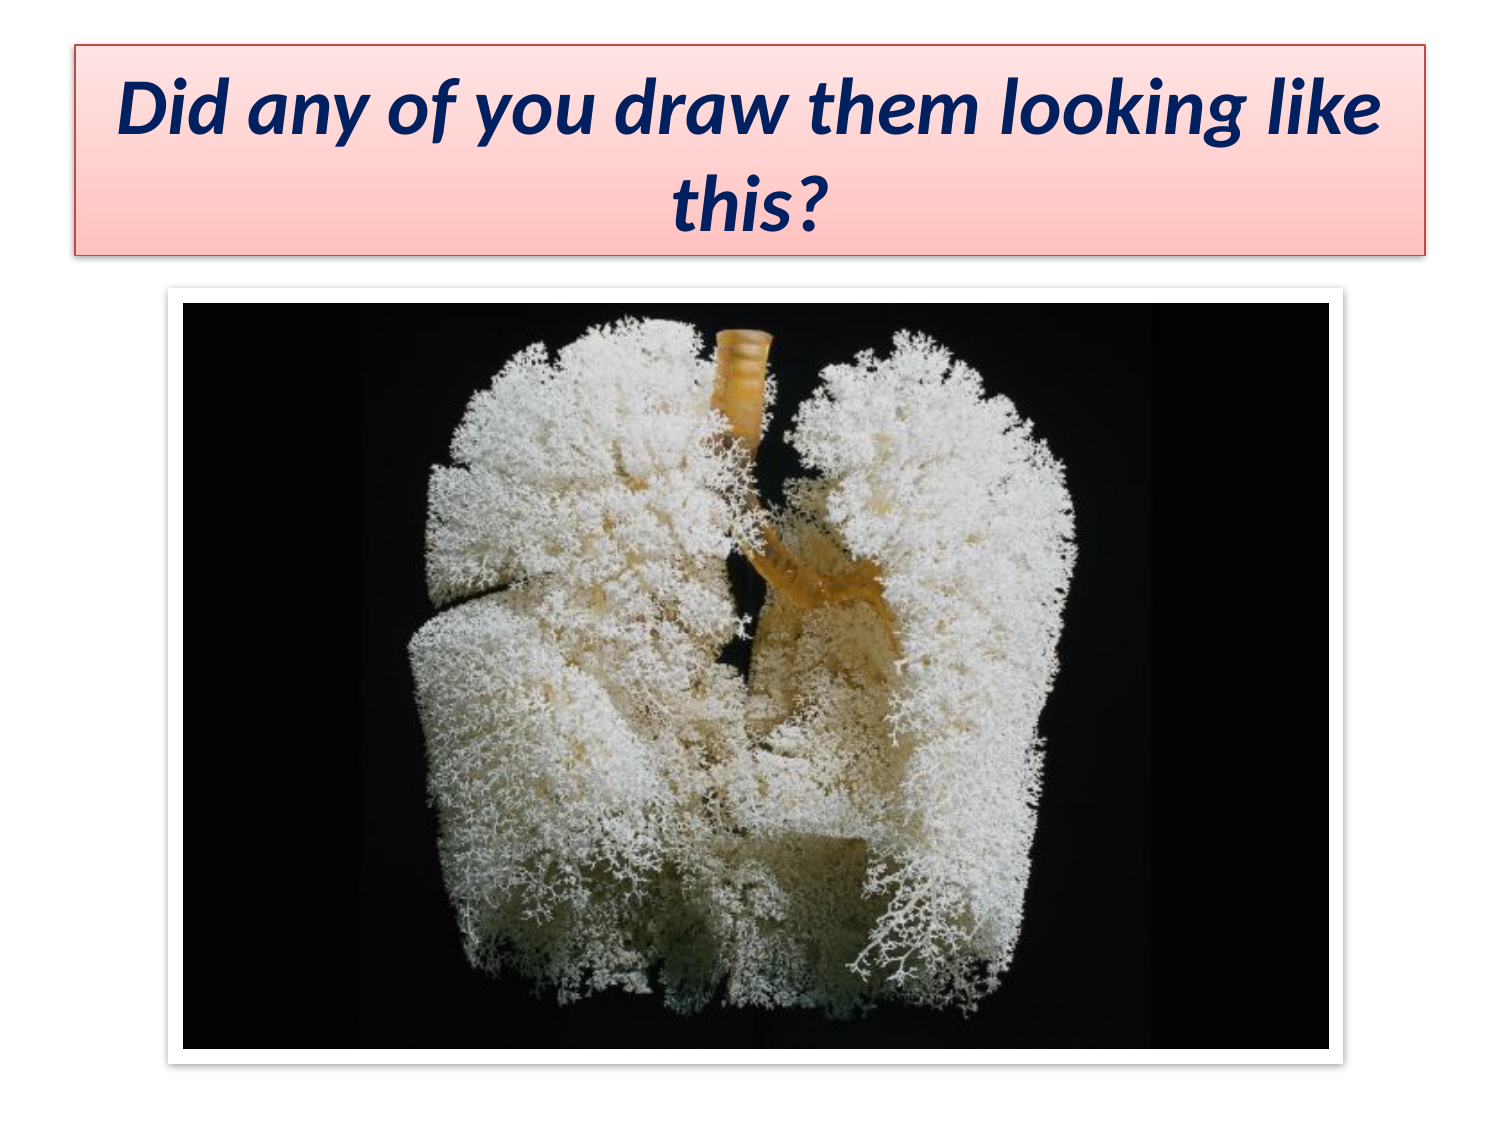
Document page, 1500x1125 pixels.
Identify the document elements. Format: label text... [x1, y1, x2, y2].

title Did any of you draw them looking like this? [74, 44, 1426, 256]
picture [182, 302, 1329, 1050]
